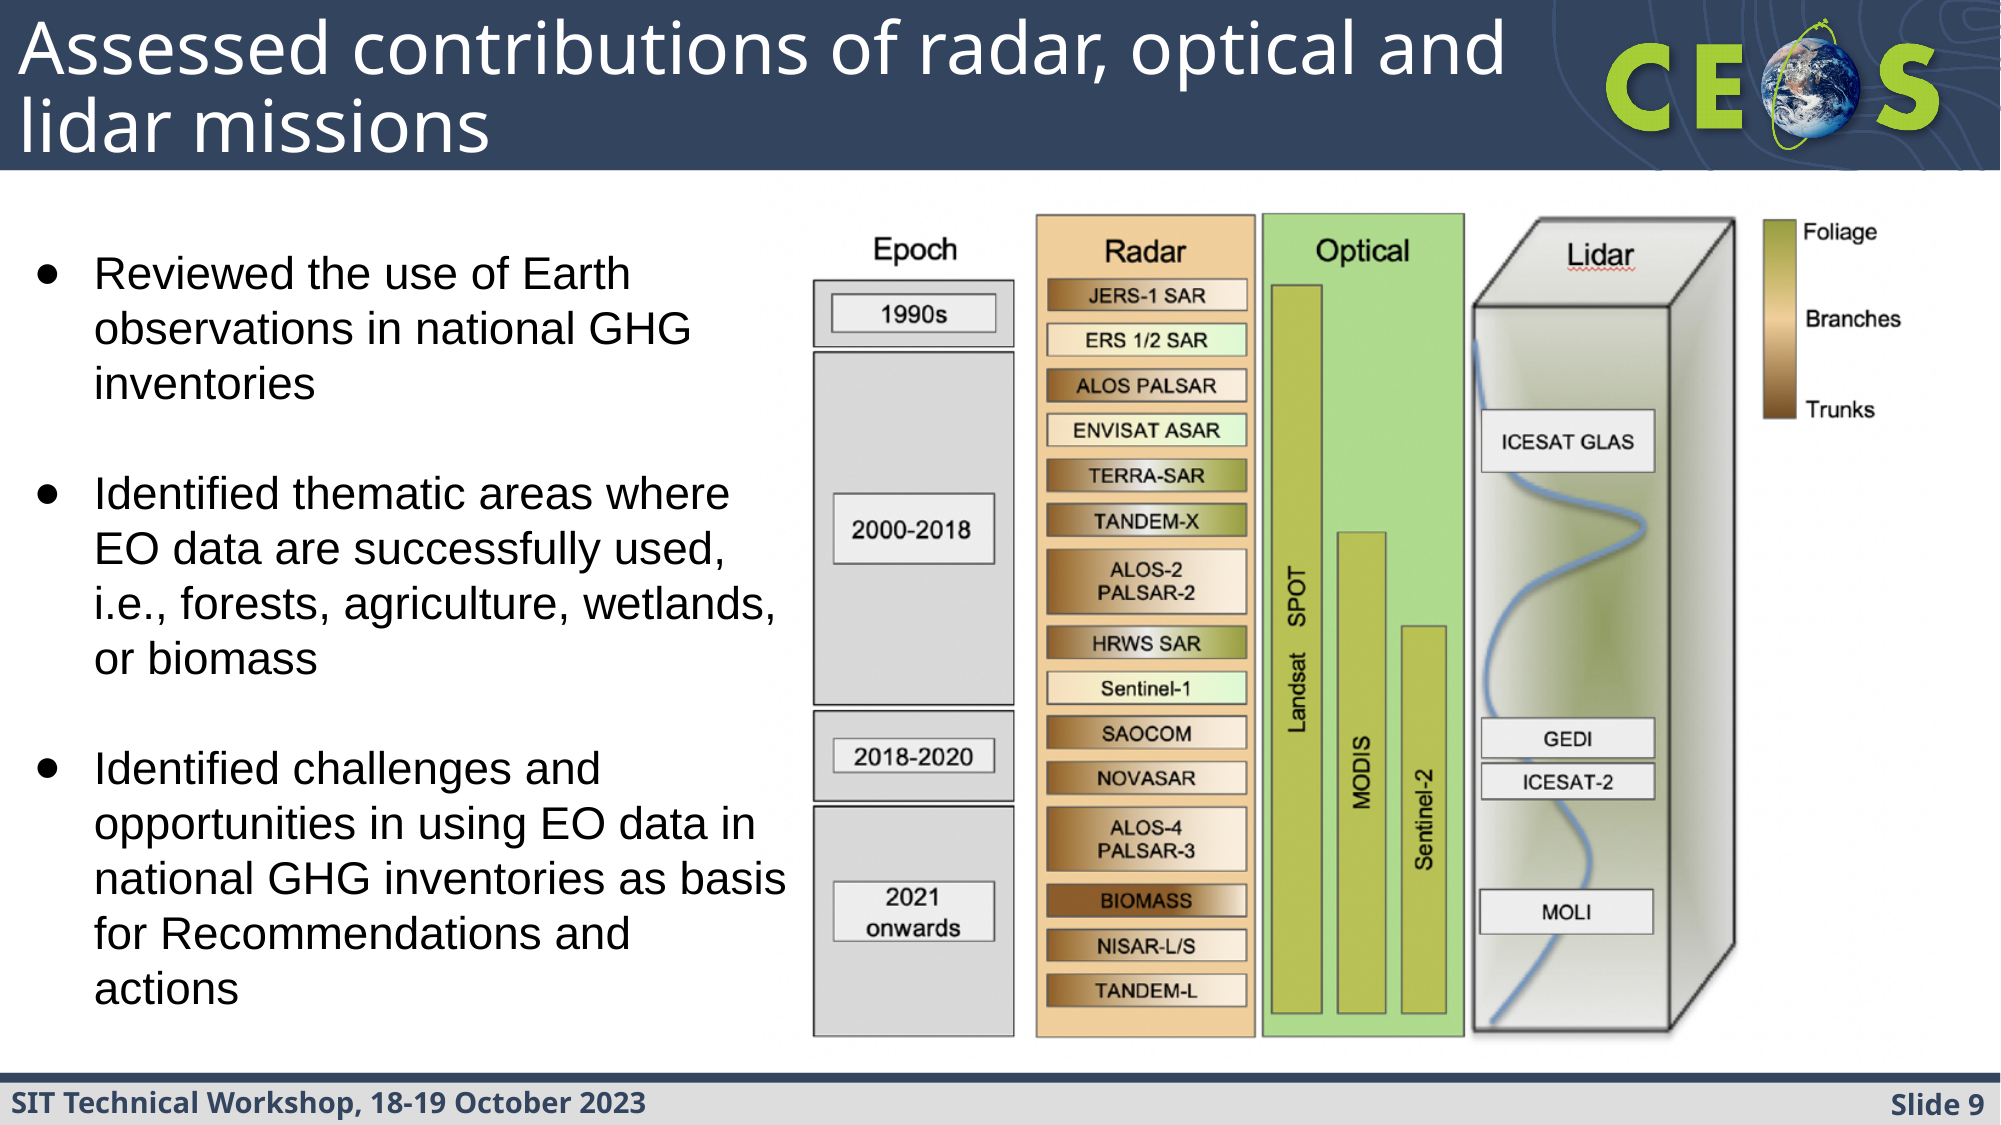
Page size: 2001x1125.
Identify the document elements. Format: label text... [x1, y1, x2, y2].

text_box Reviewed the use of Earth observations in national GHG inventories Identified thematic areas where EO data are successfully used, i.e., forests, agriculture, wetlands, or biomass Identified challenges and opportunities in using EO data in national GHG inventories as basis for Recommendations and actions [3, 228, 751, 1029]
title Assessed contributions of radar, optical and lidar missions [3, 3, 1544, 132]
picture [1606, 18, 1939, 150]
picture [756, 176, 1939, 1063]
